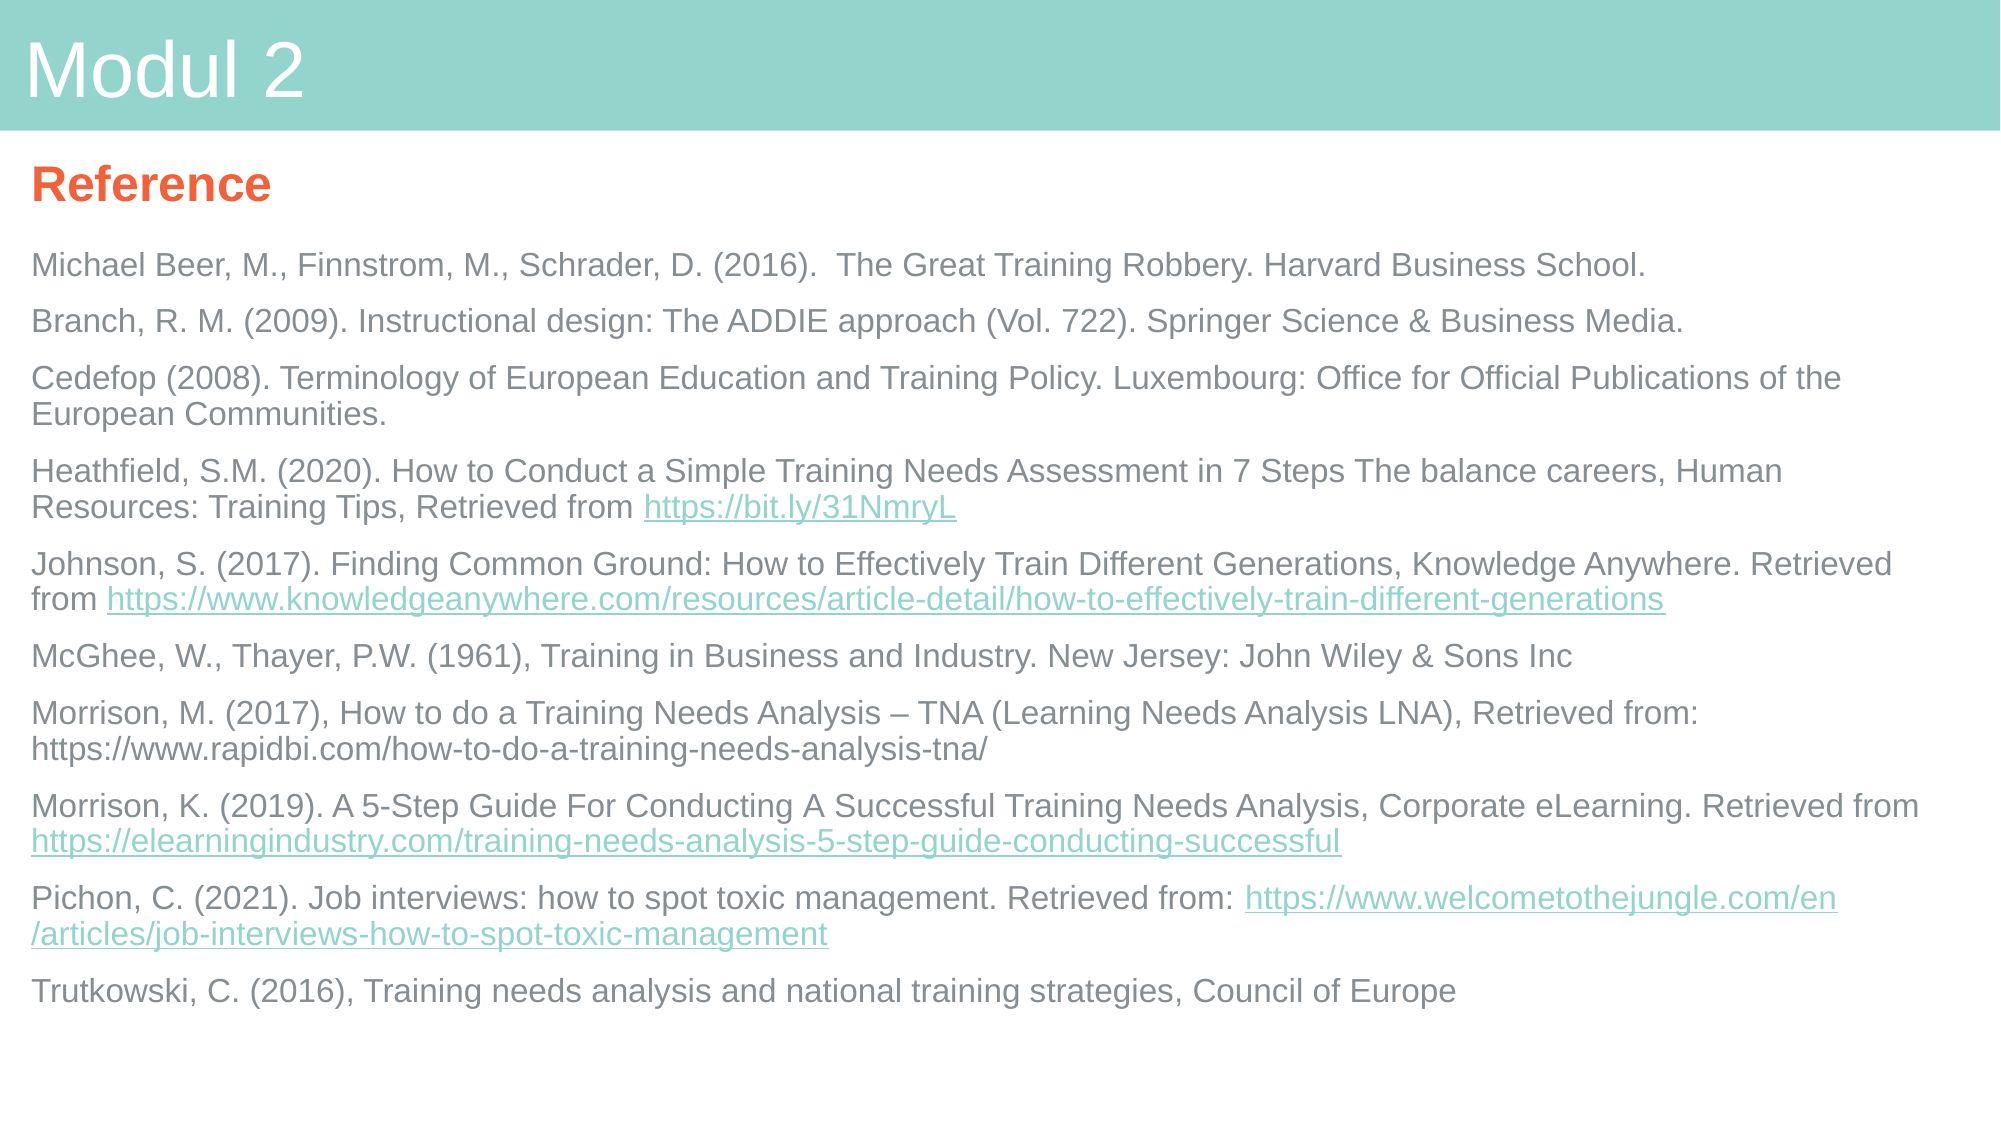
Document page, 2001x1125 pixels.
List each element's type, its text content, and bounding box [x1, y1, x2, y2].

list Michael Beer, M., Finnstrom, M., Schrader, D. (2016). The Great Training Robbery. Harvard Business School. Branch, R. M. (2009). Instructional design: The ADDIE approach (Vol. 722). Springer Science & Business Media. Cedefop (2008). Terminology of European Education and Training Policy. Luxembourg: Office for Official Publications of the European Communities. Heathfield, S.M. (2020). How to Conduct a Simple Training Needs Assessment in 7 Steps The balance careers, Human Resources: Training Tips, Retrieved from https://bit.ly/31NmryL Johnson, S. (2017). Finding Common Ground: How to Effectively Train Different Generations, Knowledge Anywhere. Retrieved from https://www.knowledgeanywhere.com/resources/article-detail/how-to-effectively-train-different-generations McGhee, W., Thayer, P.W. (1961), Training in Business and Industry. New Jersey: John Wiley & Sons Inc Morrison, M. (2017), How to do a Training Needs Analysis – TNA (Learning Needs Analysis LNA), Retrieved from: https://www.rapidbi.com/how-to-do-a-training-needs-analysis-tna/ Morrison, K. (2019). A 5-Step Guide For Conducting A Successful Training Needs Analysis, Corporate eLearning. Retrieved from https://elearningindustry.com/training-needs-analysis-5-step-guide-conducting-successful Pichon, C. (2021). Job interviews: how to spot toxic management. Retrieved from: https://www.welcometothejungle.com/en/articles/job-interviews-how-to-spot-toxic-management Trutkowski, C. (2016), Training needs analysis and national training strategies, Council of Europe [16, 239, 1950, 1125]
title Modul 2 [16, 13, 1976, 131]
list Reference [16, 140, 1976, 231]
